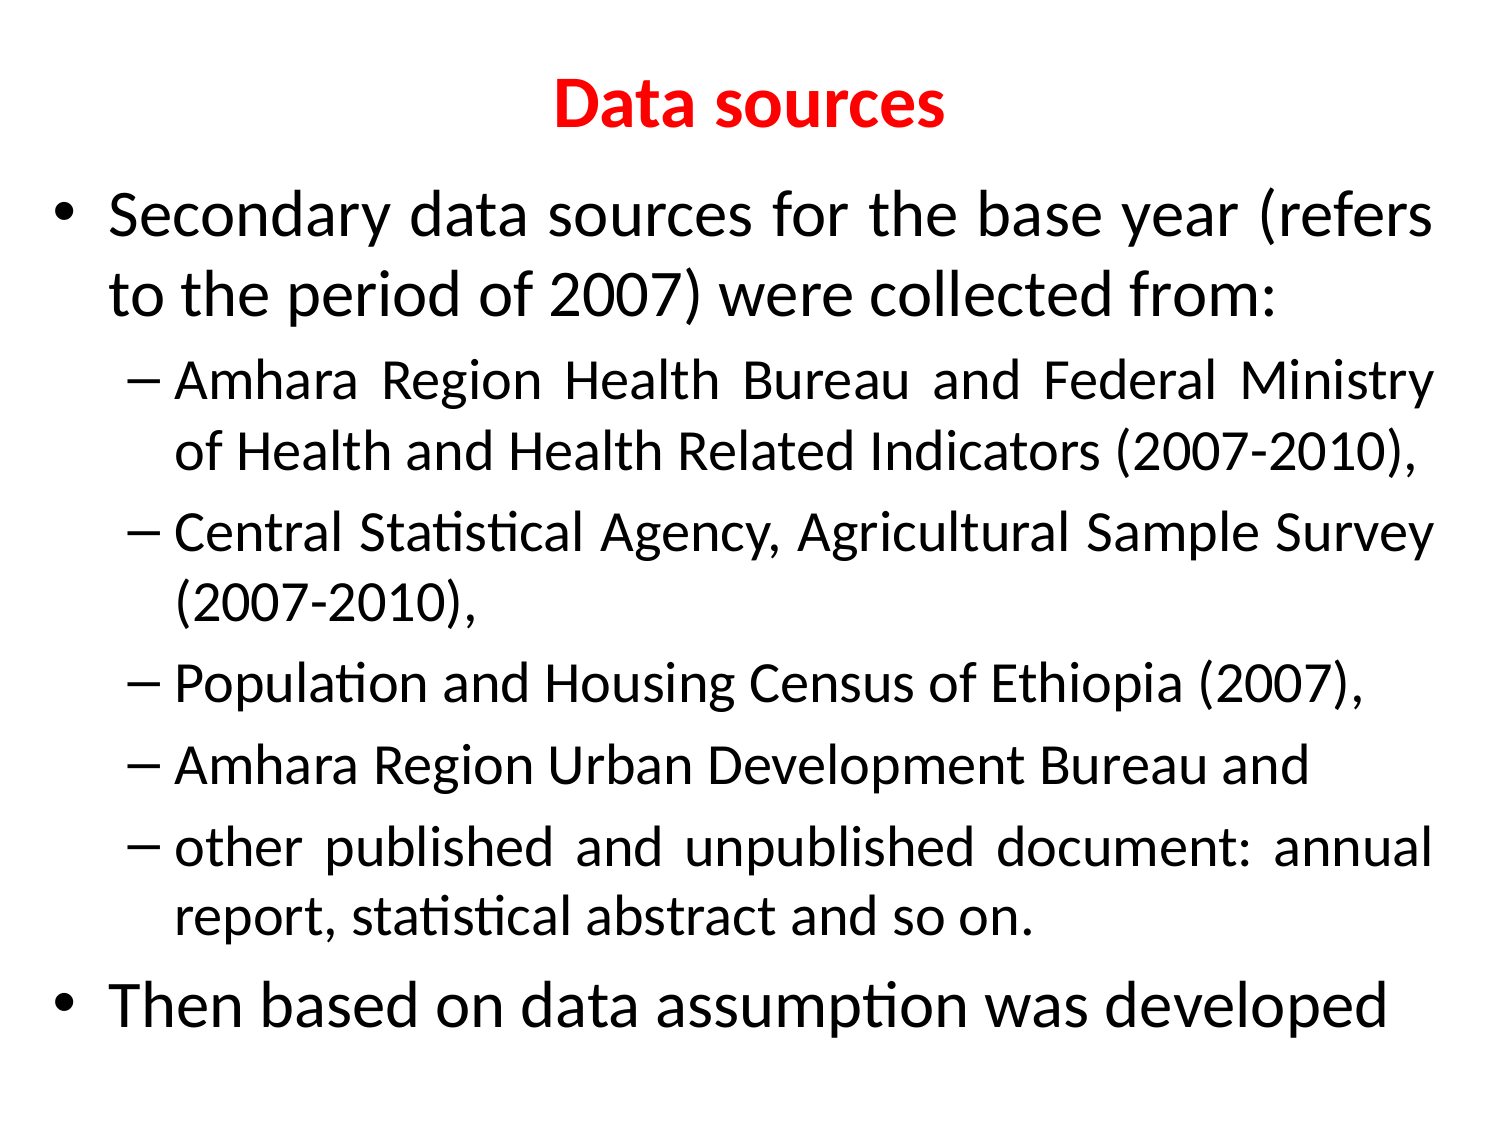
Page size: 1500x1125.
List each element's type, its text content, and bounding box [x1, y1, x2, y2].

list Secondary data sources for the base year (refers to the period of 2007) were collected from: Amhara Region Health Bureau and Federal Ministry of Health and Health Related Indicators (2007-2010), Central Statistical Agency, Agricultural Sample Survey (2007-2010), Population and Housing Census of Ethiopia (2007), Amhara Region Urban Development Bureau and other published and unpublished document: annual report, statistical abstract and so on. Then based on data assumption was developed [37, 162, 1450, 1088]
title Data sources [75, 45, 1425, 150]
